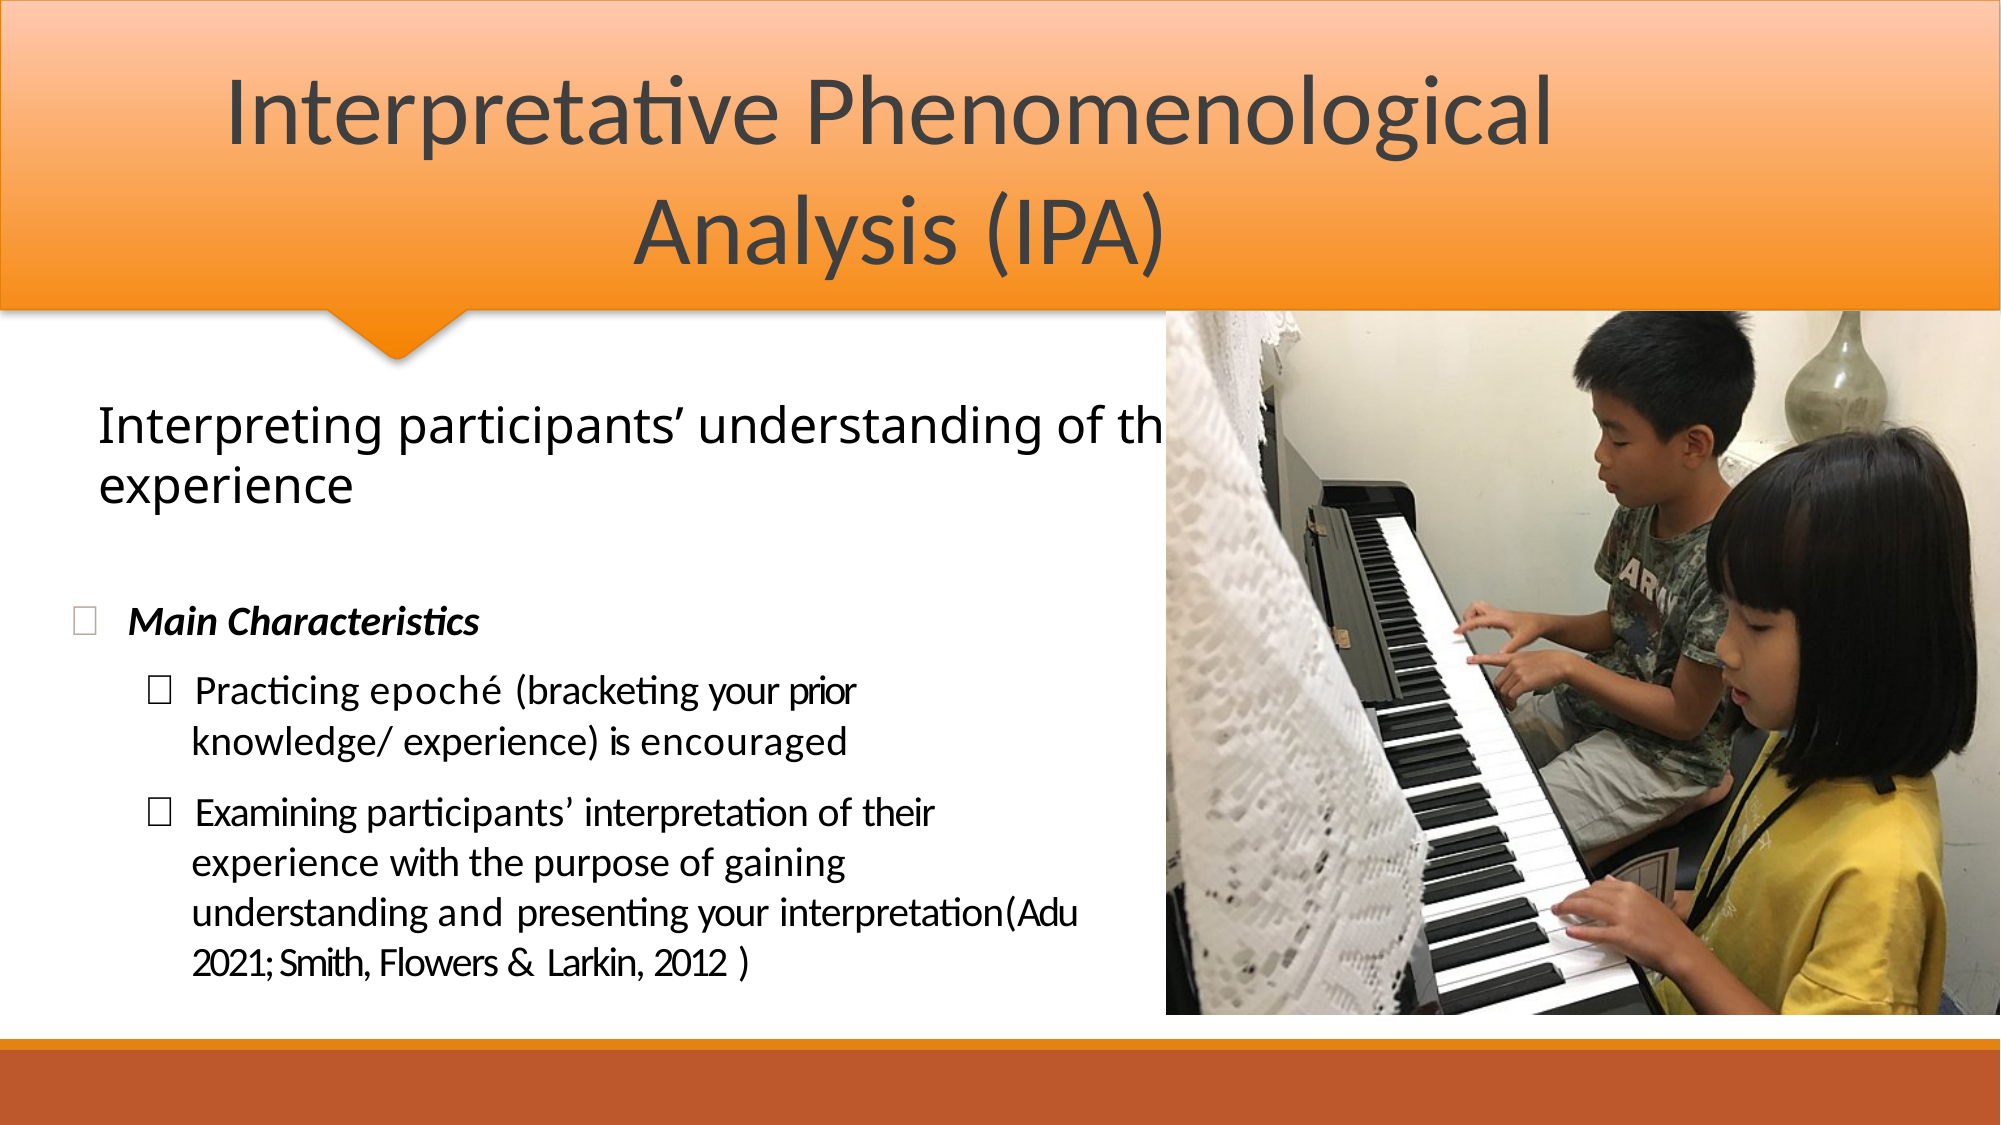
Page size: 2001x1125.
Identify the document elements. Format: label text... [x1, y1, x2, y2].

text_box  Main Characteristics  Practicing epoché (bracketing your prior knowledge/ experience) is encouraged  Examining participants’ interpretation of their experience with the purpose of gaining understanding and presenting your interpretation(Adu 2021; Smith, Flowers & Larkin, 2012 ) [67, 565, 1090, 985]
title Interpretative Phenomenological Analysis (IPA) [180, 42, 1830, 285]
text_box Interpreting participants’ understanding of their experience [96, 391, 1161, 514]
picture [1166, 311, 2000, 1016]
